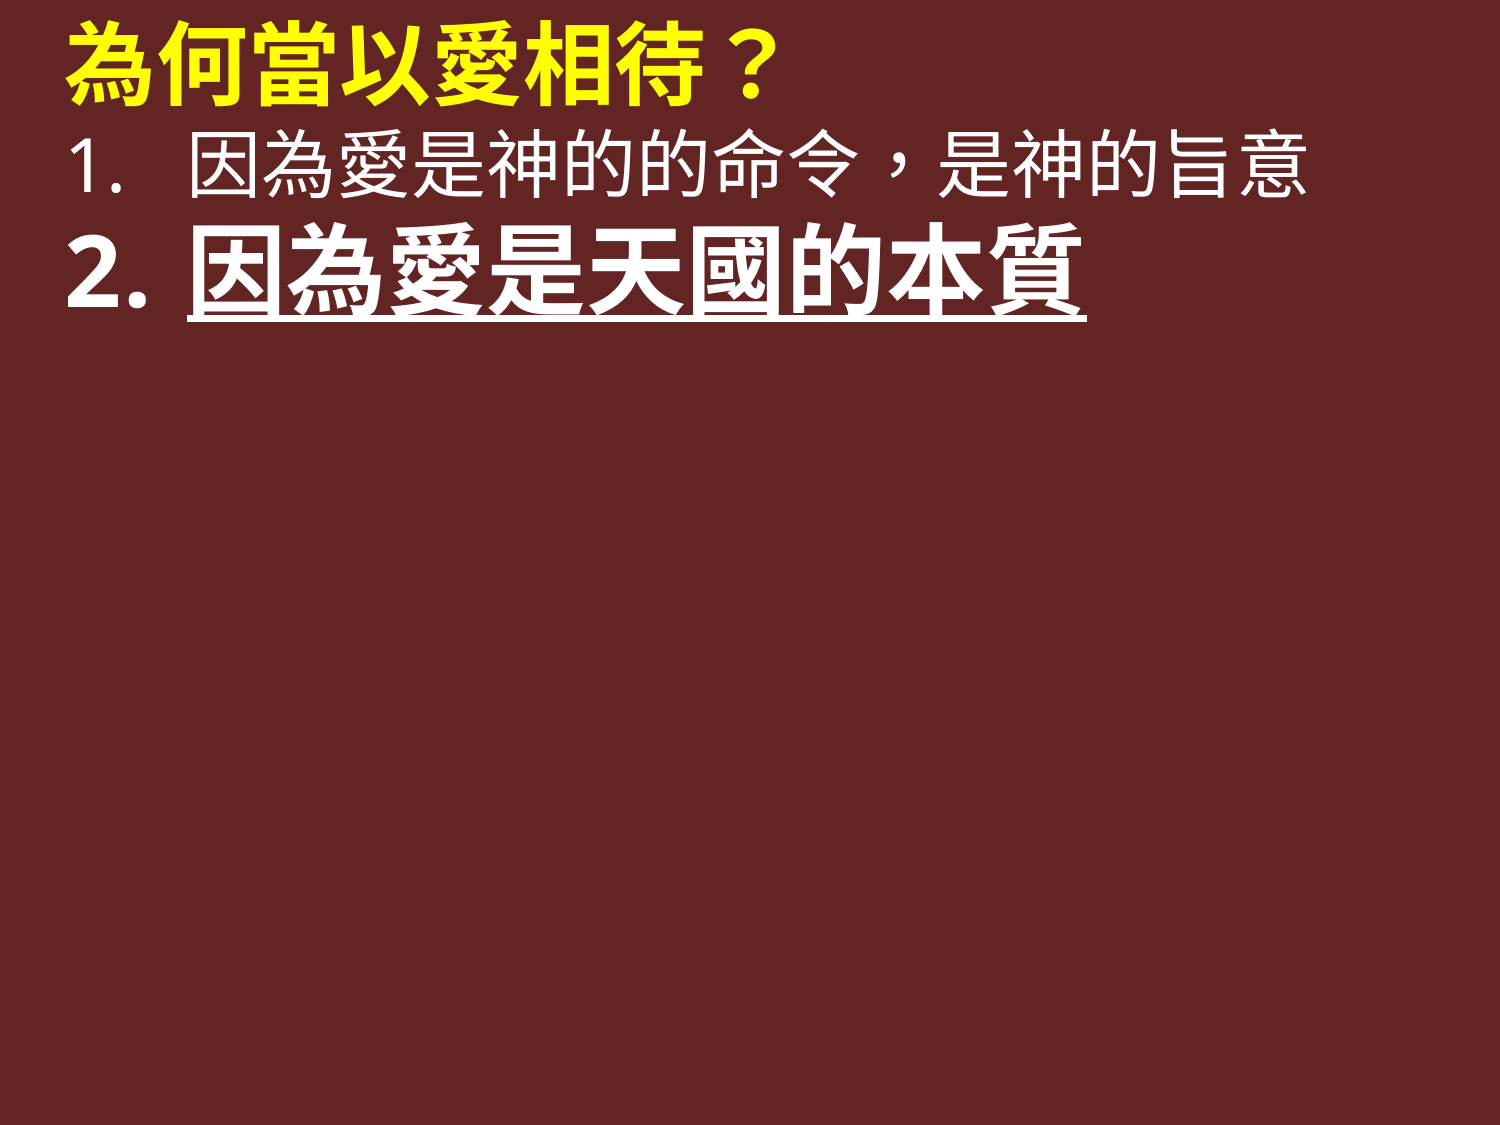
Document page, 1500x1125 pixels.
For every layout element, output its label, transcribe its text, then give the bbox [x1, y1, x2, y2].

text_box 為何當以愛相待？ 因為愛是神的的命令，是神的旨意 因為愛是天國的本質 [50, 0, 1450, 335]
